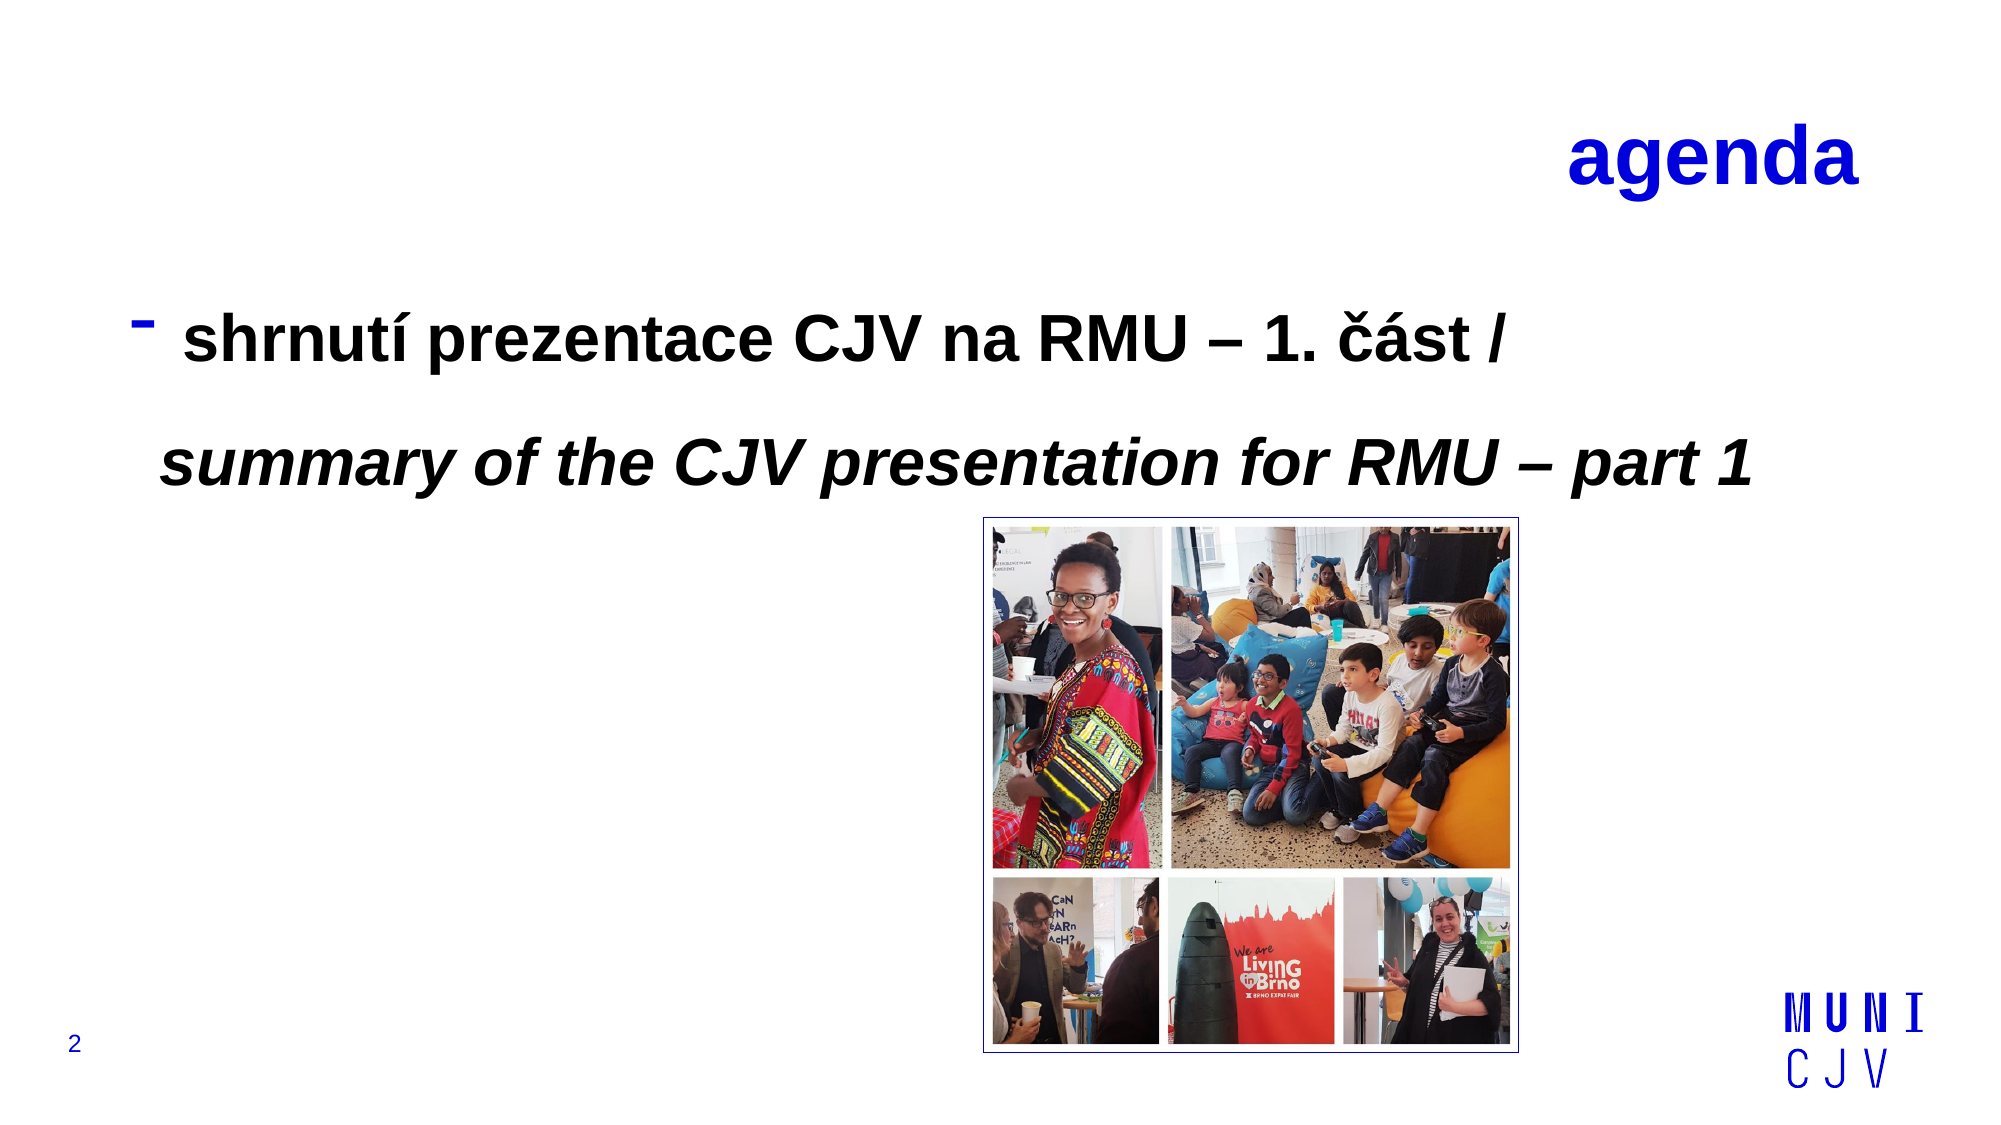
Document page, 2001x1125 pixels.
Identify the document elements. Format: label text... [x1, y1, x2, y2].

list shrnutí prezentace CJV na RMU – 1. část / summary of the CJV presentation for RMU – part 1 [118, 228, 1883, 807]
title agenda [118, 118, 1883, 193]
slide_number 2 [67, 1021, 110, 1063]
picture [982, 517, 1519, 1054]
